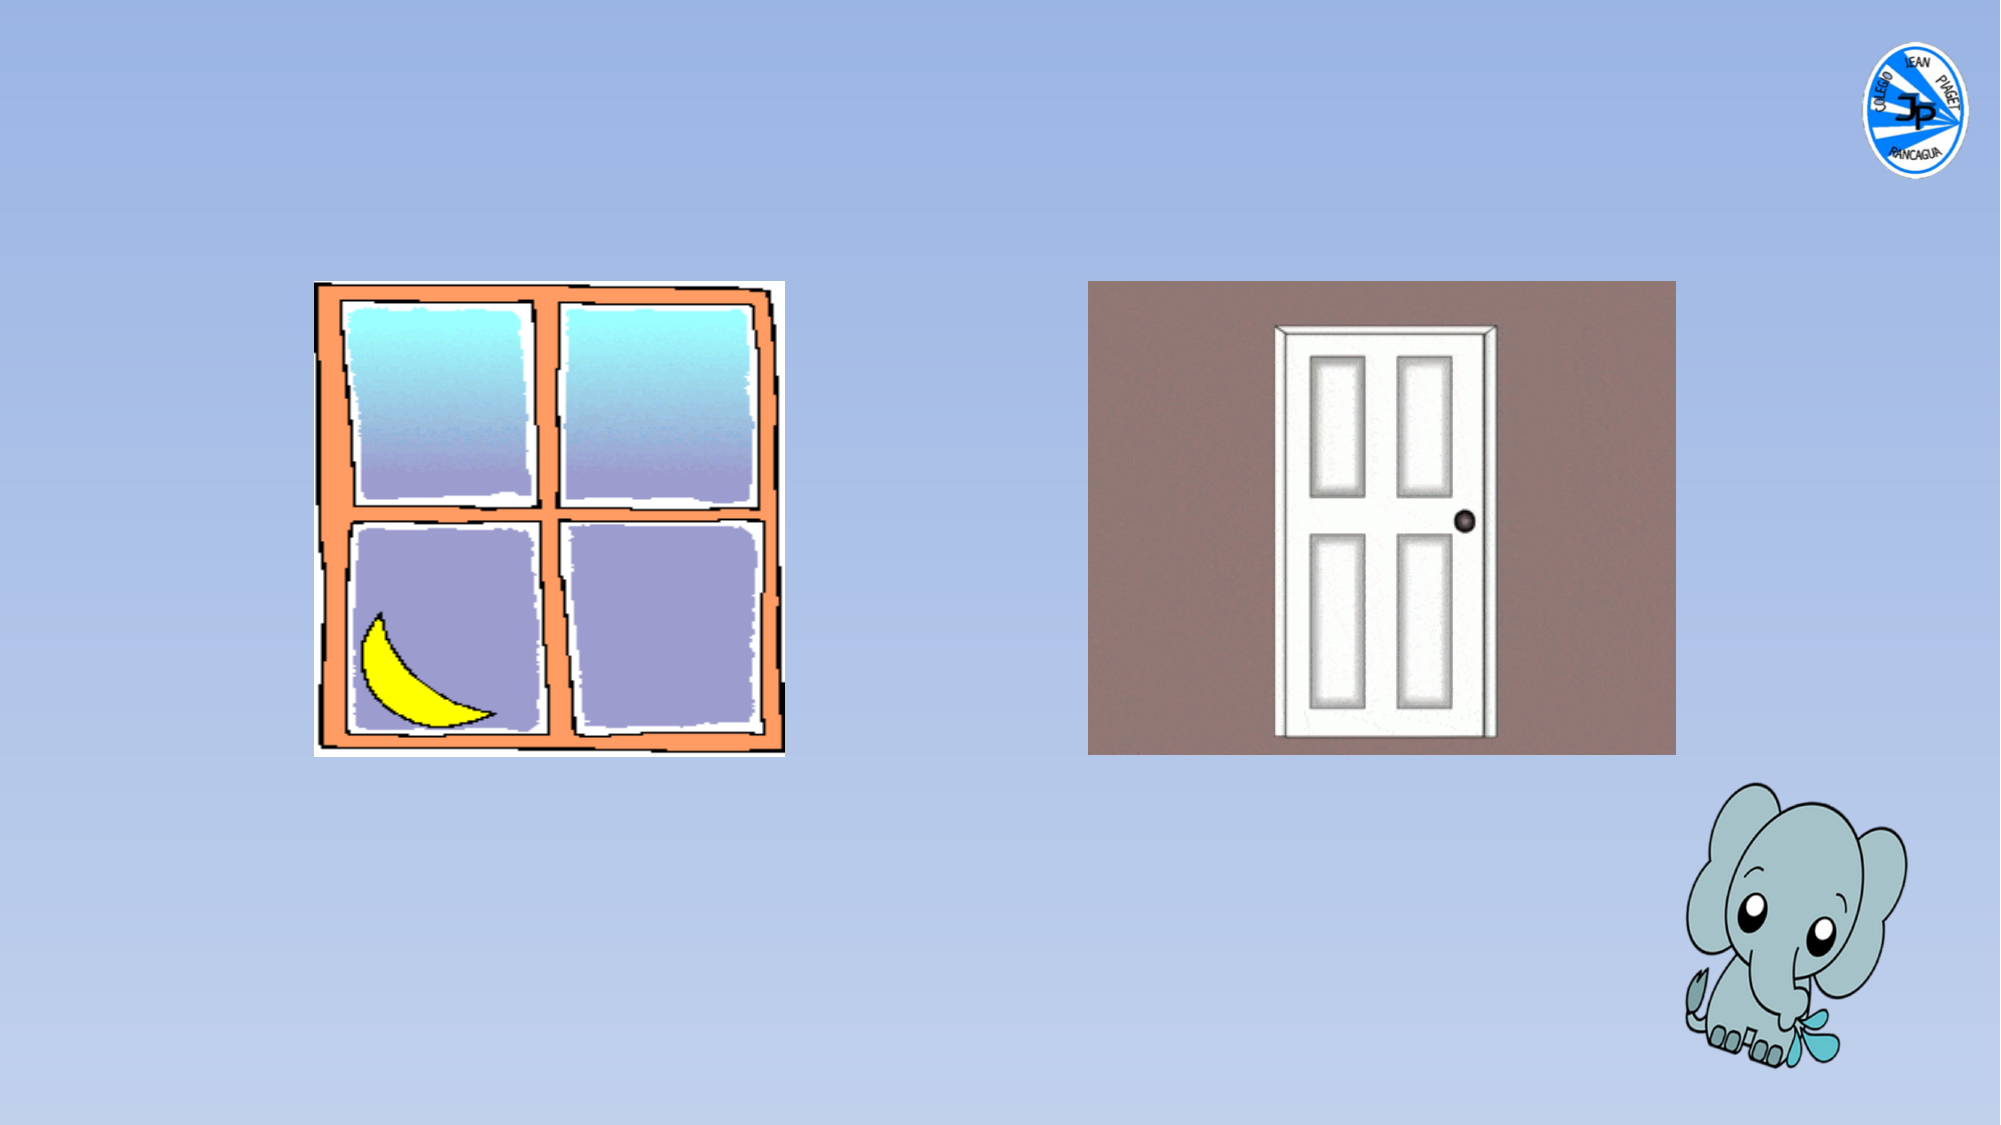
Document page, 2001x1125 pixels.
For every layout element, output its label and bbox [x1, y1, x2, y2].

picture [314, 281, 785, 757]
list [99, 262, 1900, 1005]
picture [1088, 281, 1982, 1125]
picture [1837, 40, 2000, 181]
